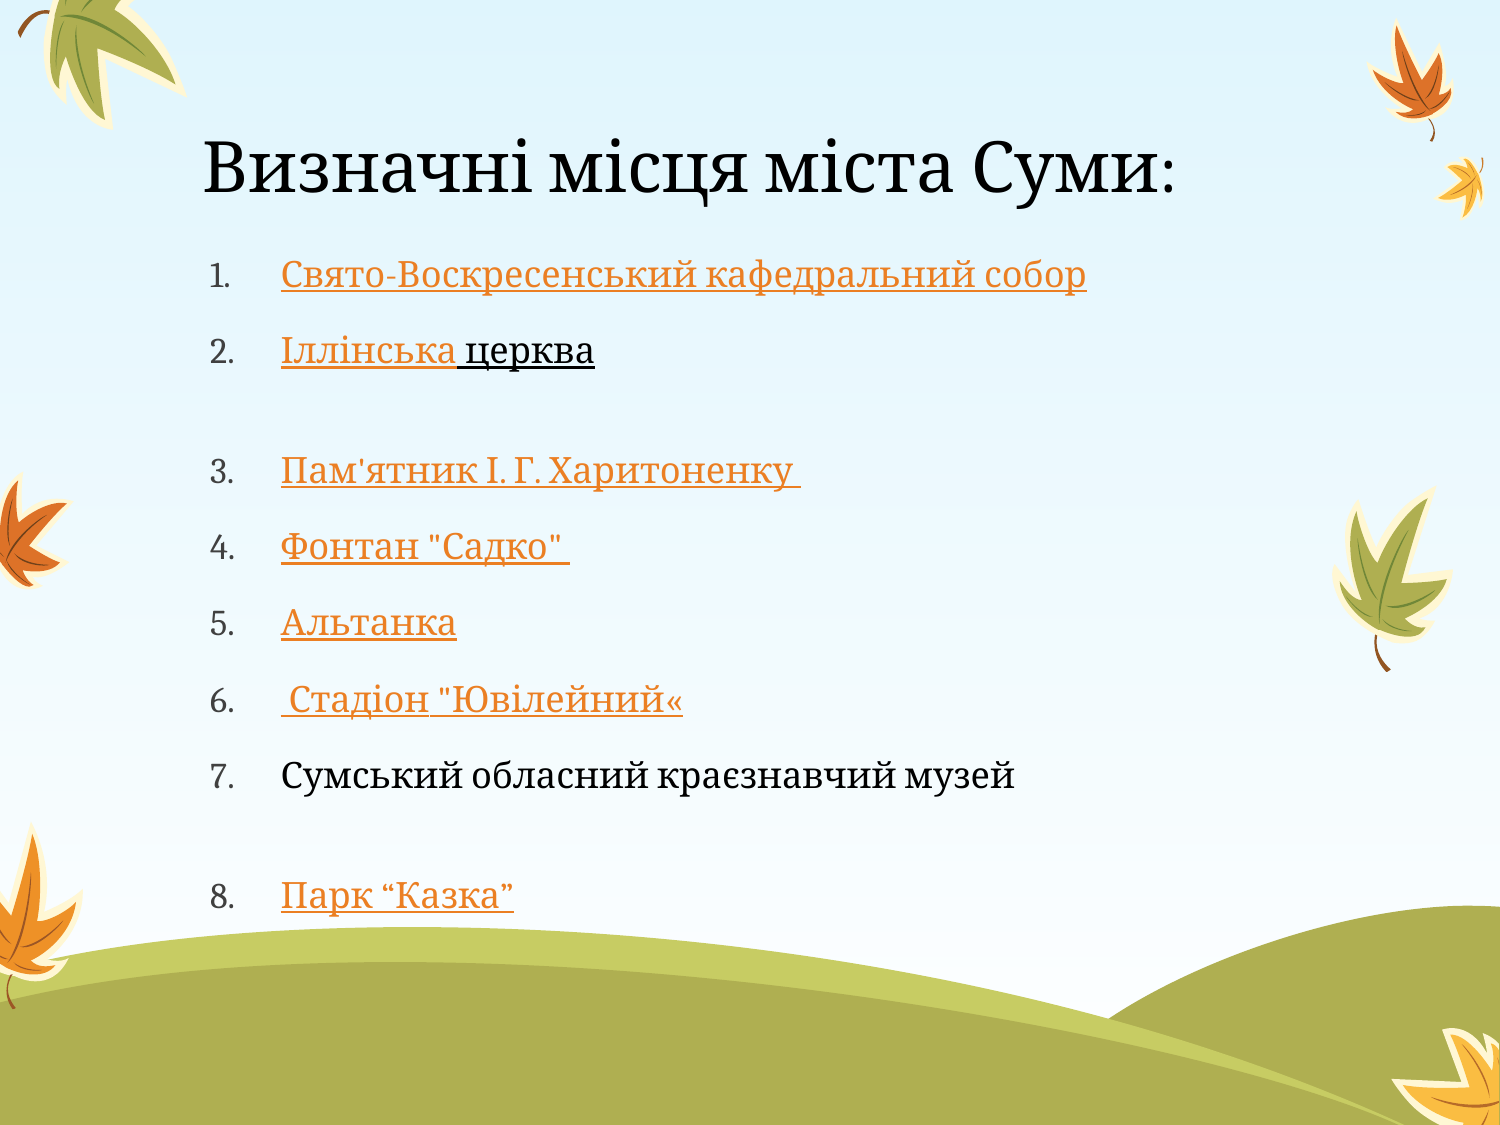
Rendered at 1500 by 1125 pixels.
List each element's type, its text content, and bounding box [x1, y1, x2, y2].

title Визначні місця міста Суми: [187, 12, 1312, 216]
list Свято-Воскресенський кафедральний собор Іллінська церква Пам'ятник І. Г. Харитоненку Фонтан "Садко" Альтанка Стадіон "Ювілейний« Сумський обласний краєзнавчий музей Парк “Казка” [188, 243, 1312, 925]
